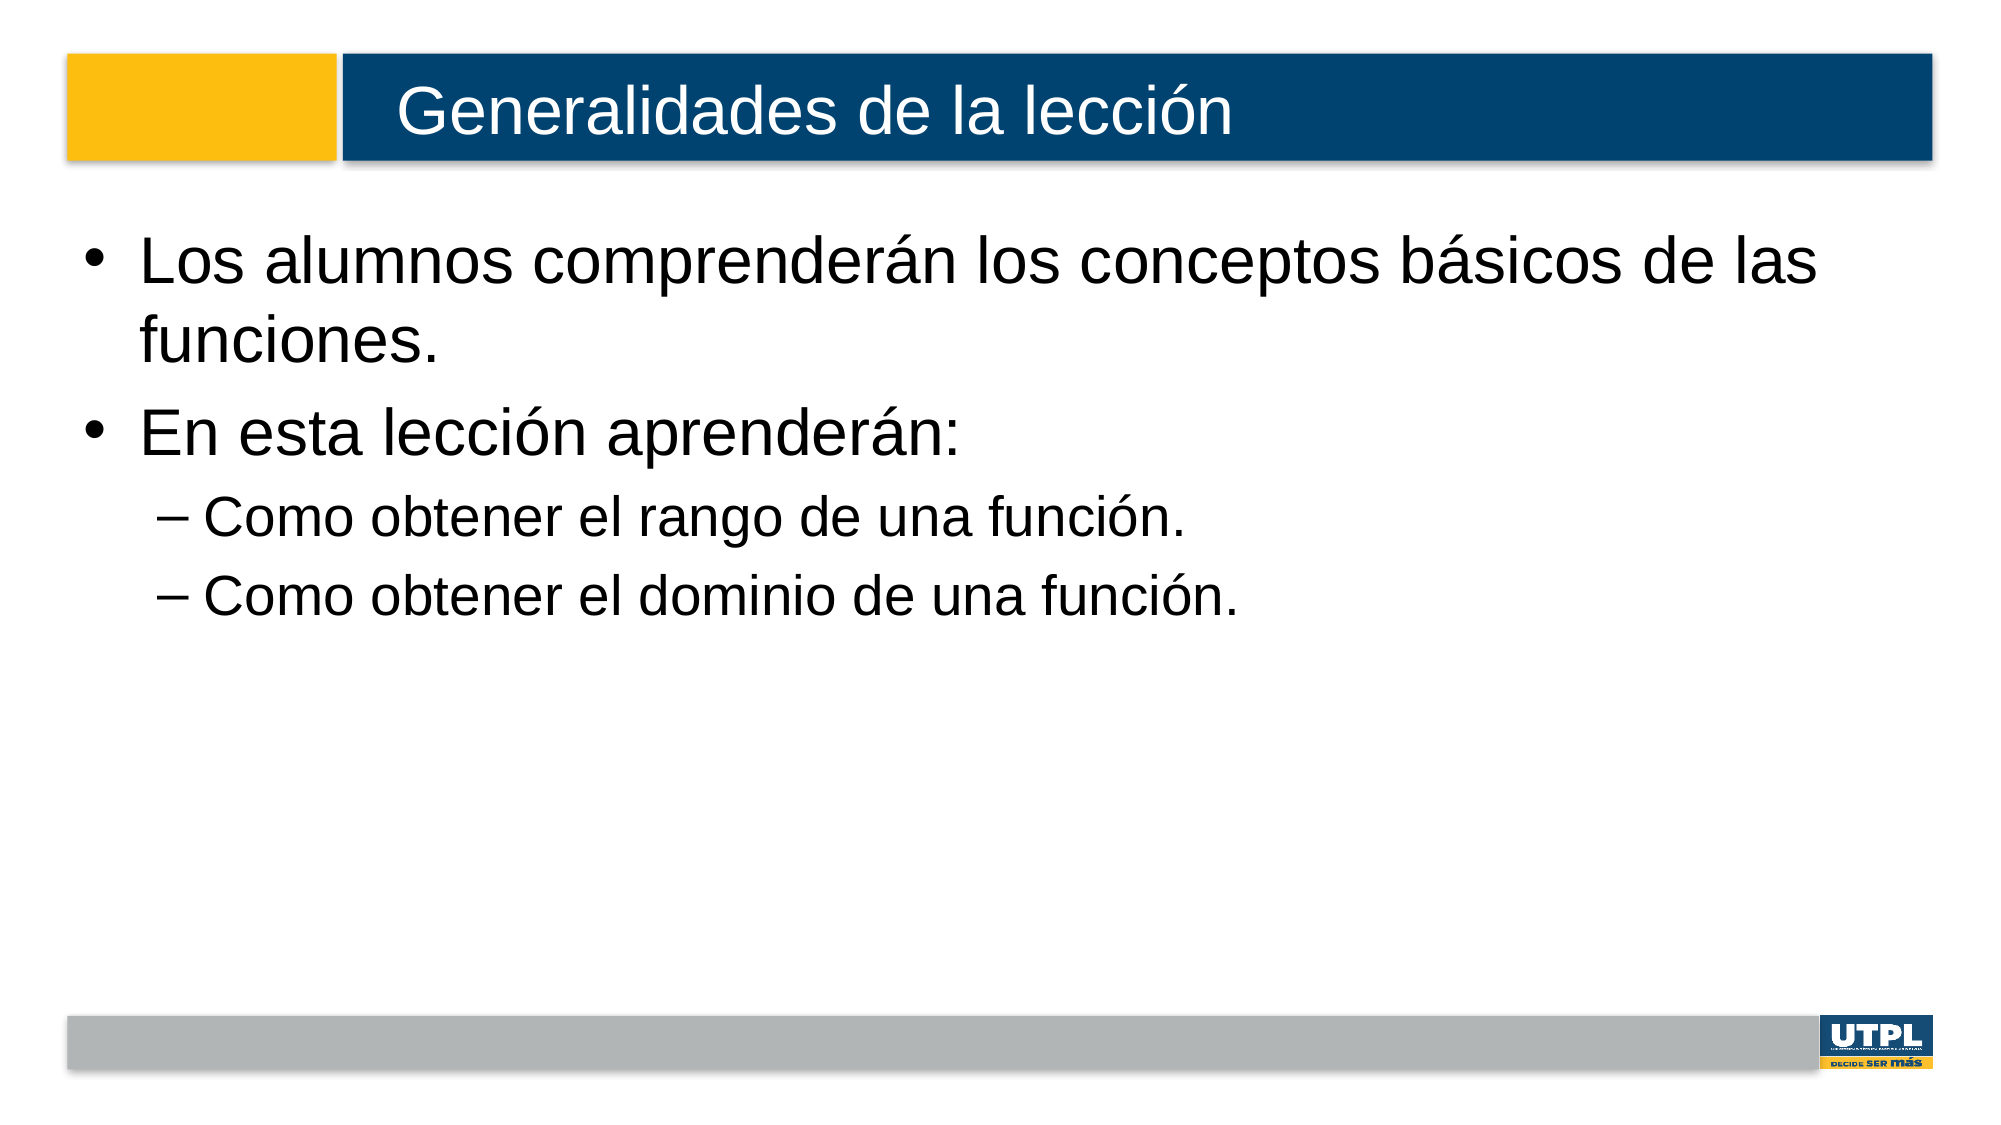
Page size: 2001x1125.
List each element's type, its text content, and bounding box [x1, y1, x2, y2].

picture [1820, 1015, 1933, 1069]
title Generalidades de la lección [380, 53, 1933, 161]
list Los alumnos comprenderán los conceptos básicos de las funciones. En esta lección aprenderán: Como obtener el rango de una función. Como obtener el dominio de una función. [67, 208, 1933, 965]
